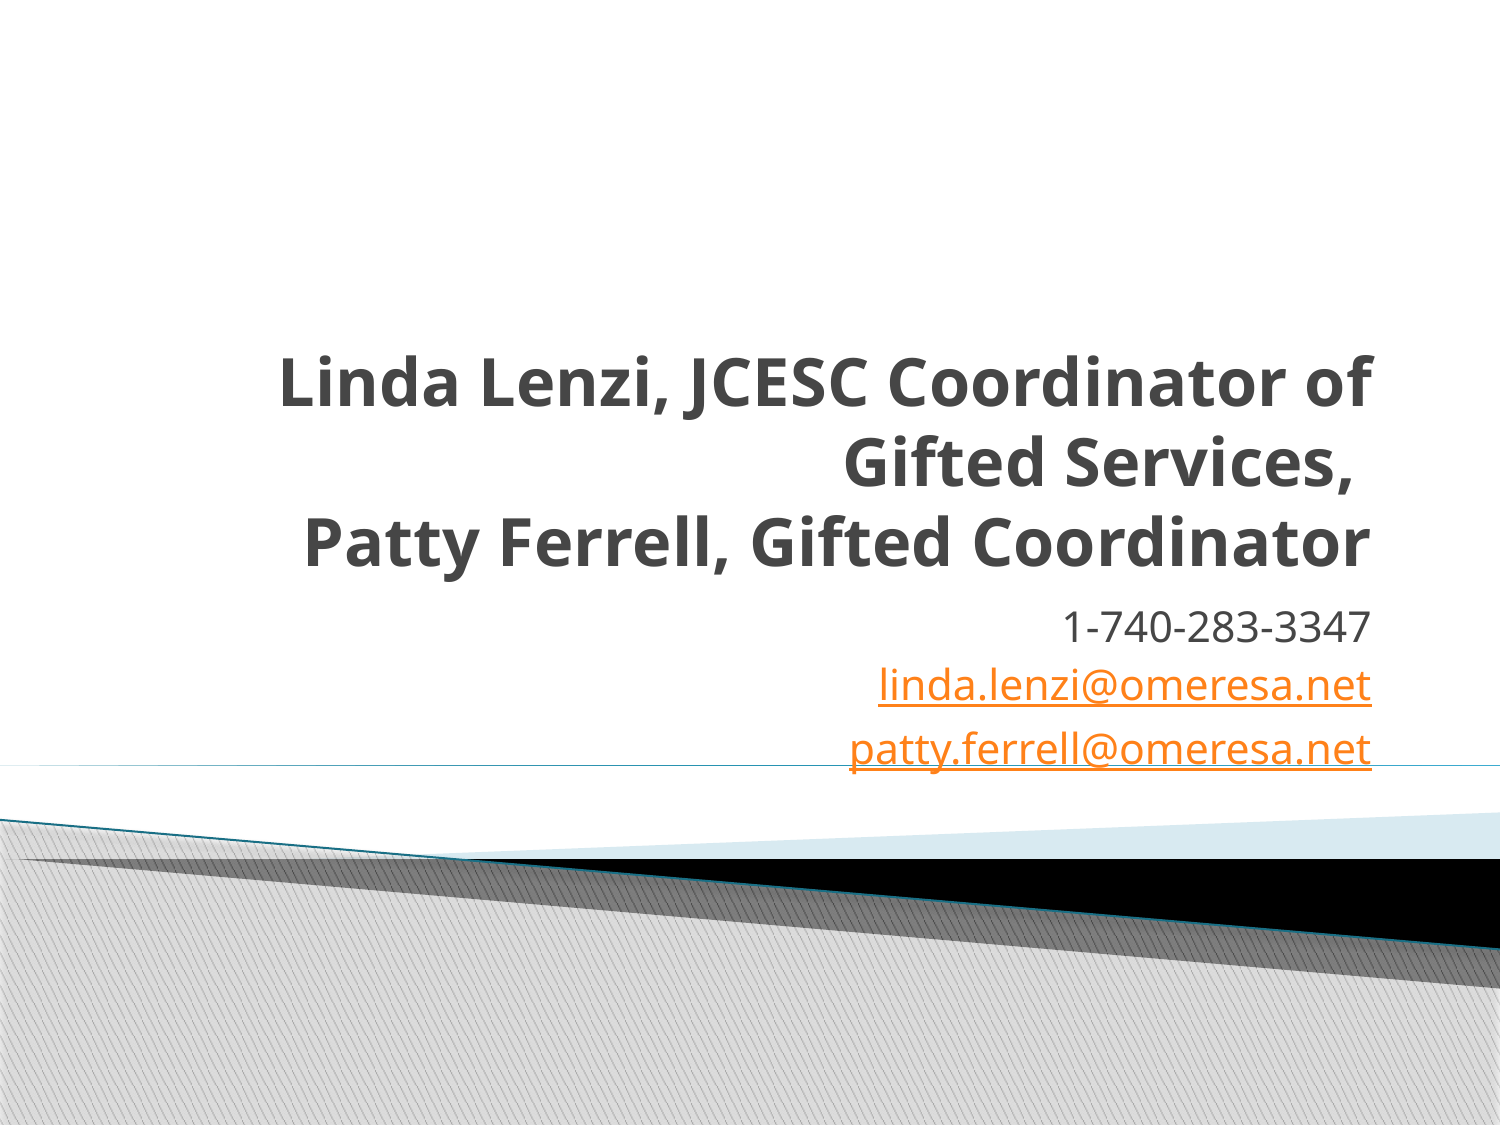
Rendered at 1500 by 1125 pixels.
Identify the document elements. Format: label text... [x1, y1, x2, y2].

picture [5, 859, 1500, 989]
subtitle 1-740-283-3347 linda.lenzi@omeresa.net patty.ferrell@omeresa.net [112, 592, 1388, 790]
title Linda Lenzi, JCESC Coordinator of Gifted Services, Patty Ferrell, Gifted Coordinator [112, 287, 1388, 588]
